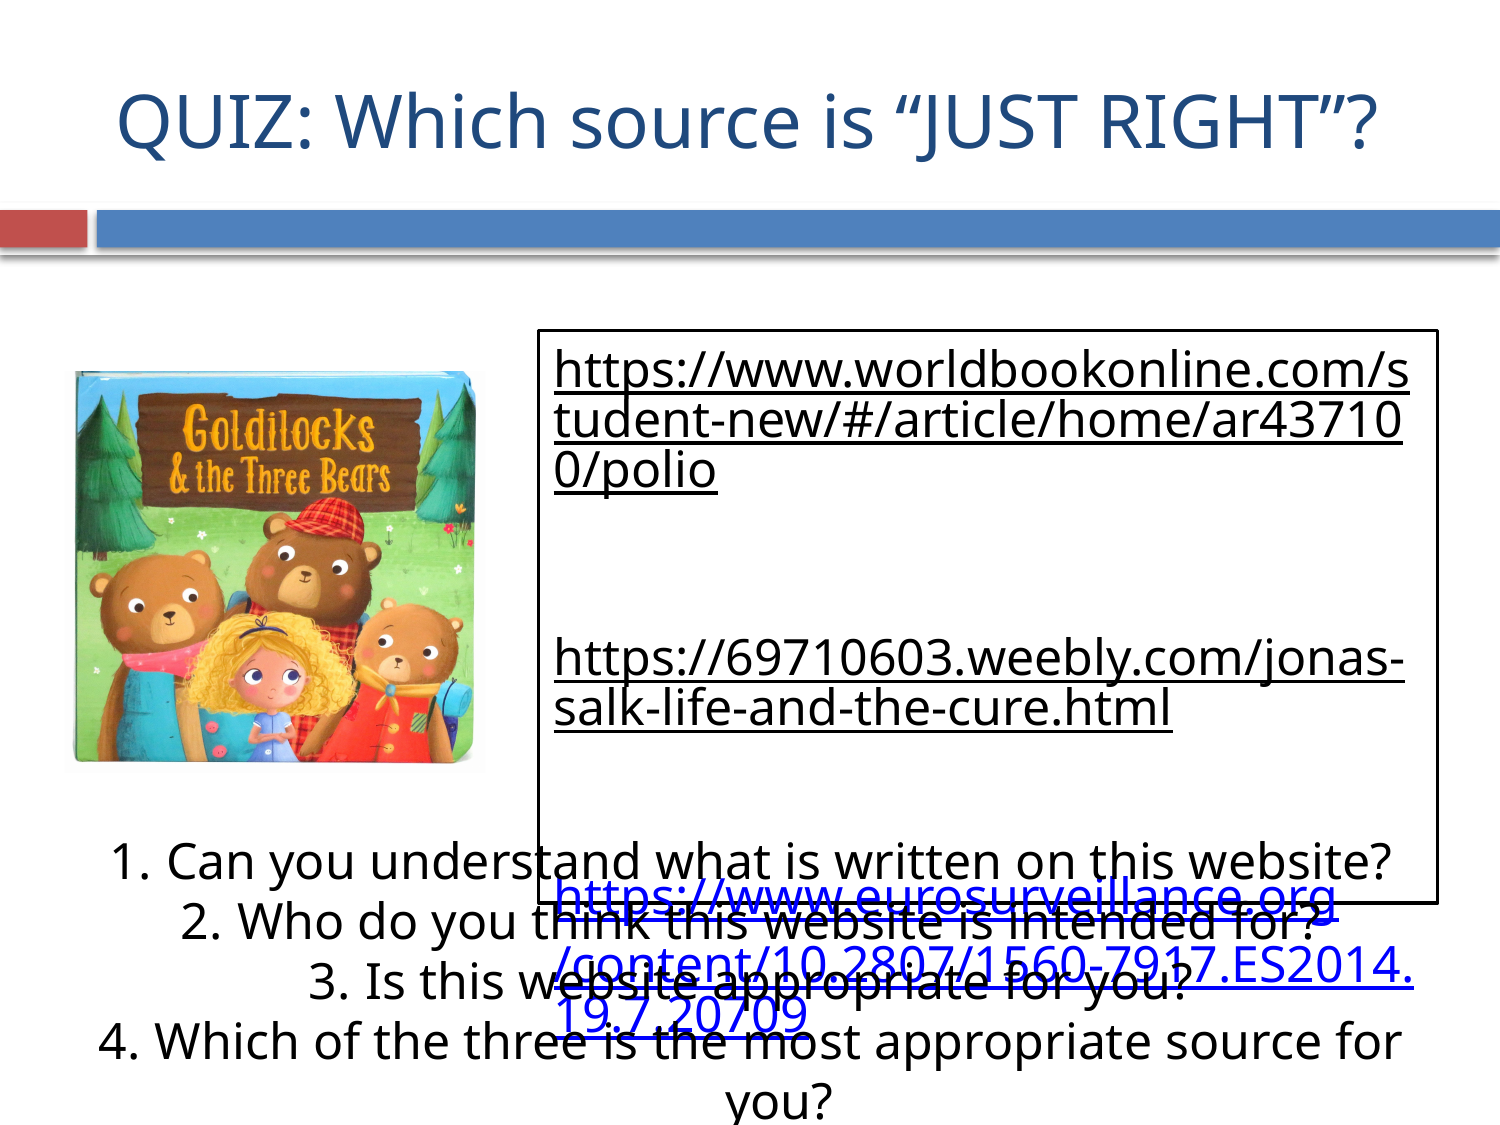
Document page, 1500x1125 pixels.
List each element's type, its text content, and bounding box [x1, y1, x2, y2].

text_box Can you understand what is written on this website? Who do you think this website is intended for? Is this website appropriate for you? Which of the three is the most appropriate source for you? [64, 821, 1438, 1125]
title QUIZ: Which source is “JUST RIGHT”? [100, 37, 1438, 200]
text_box https://www.worldbookonline.com/student-new/#/article/home/ar437100/polio https://69710603.weebly.com/jonas-salk-life-and-the-cure.html https://www.eurosurveillance.org/content/10.2807/1560-7917.ES2014.19.7.20709 [537, 329, 1439, 905]
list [64, 370, 486, 777]
